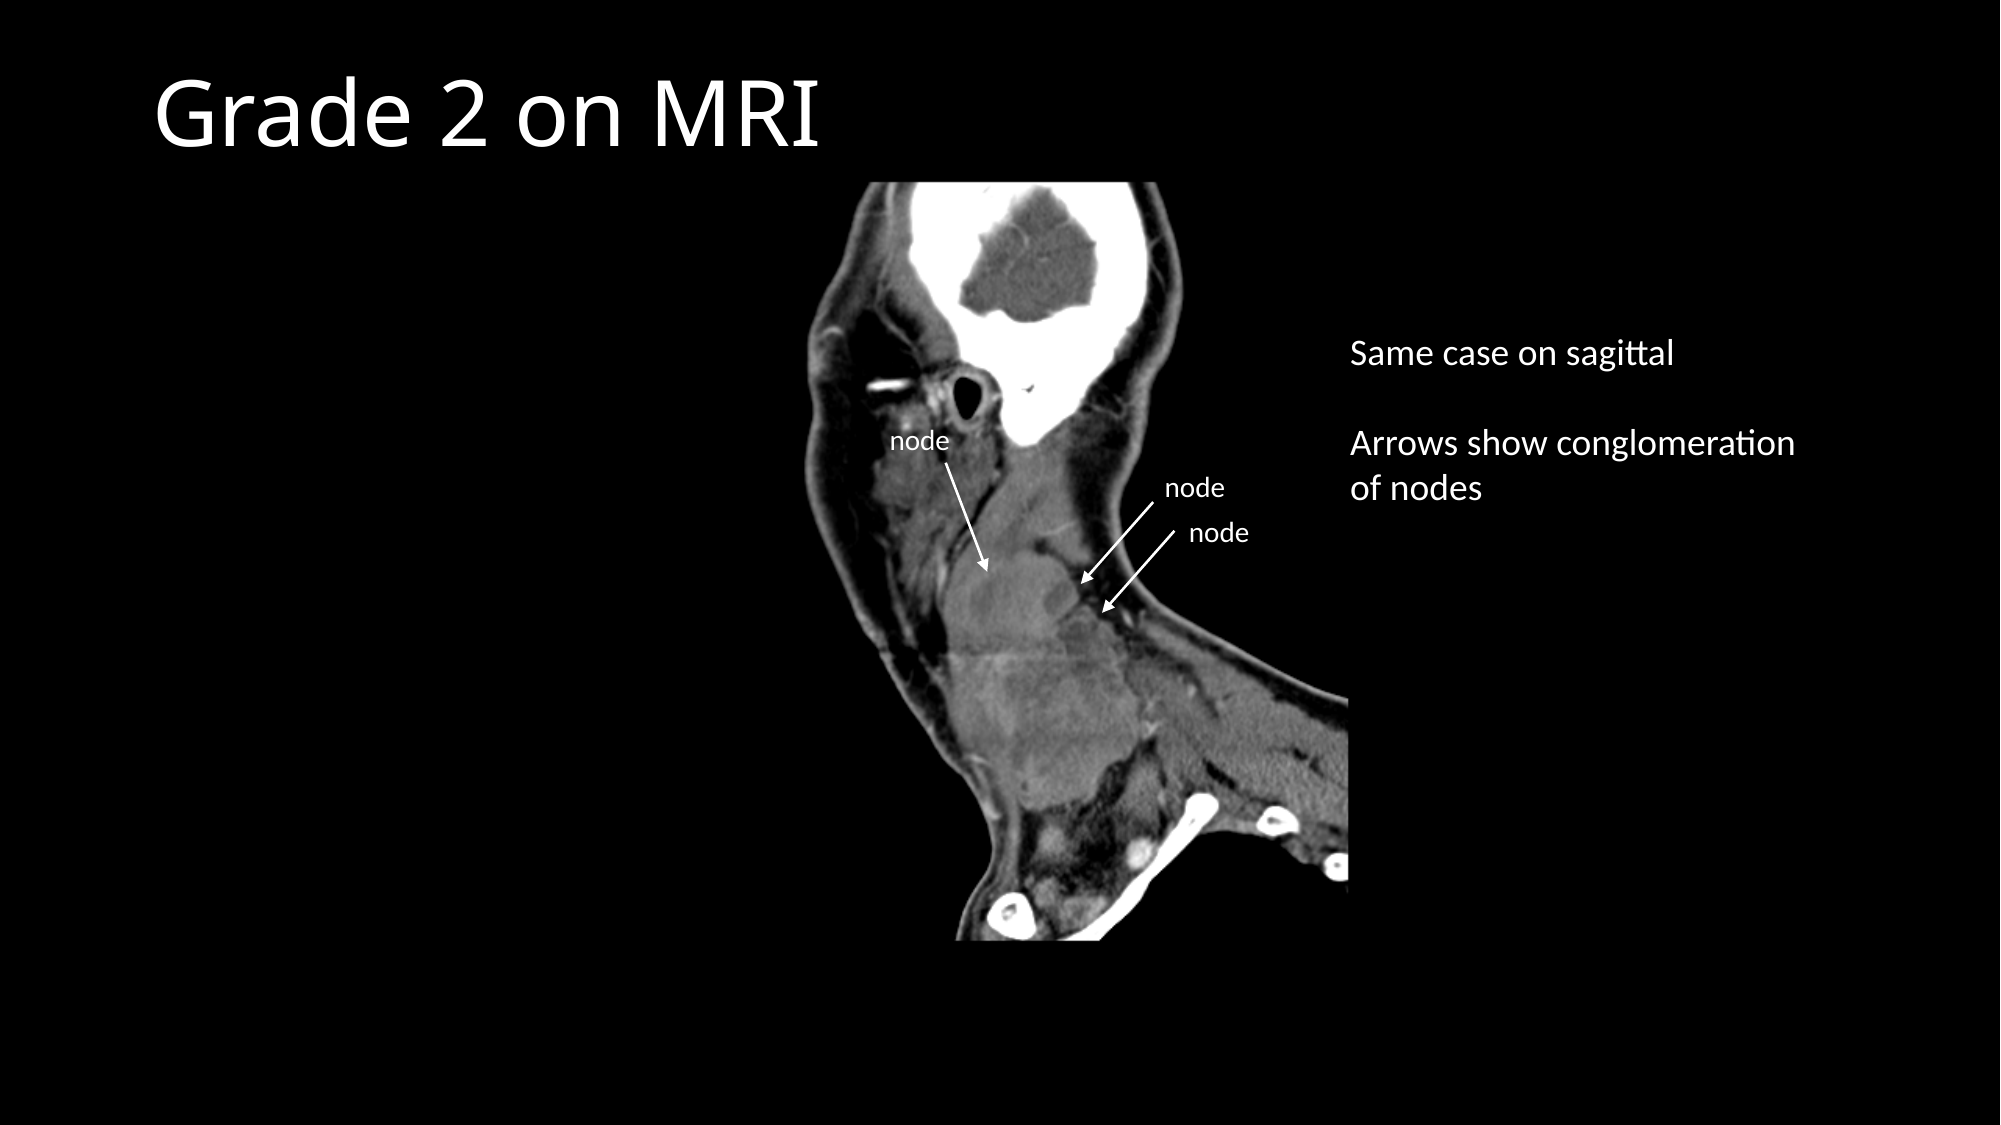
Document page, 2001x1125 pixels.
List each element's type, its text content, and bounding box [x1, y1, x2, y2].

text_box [1102, 530, 1175, 613]
text_box Same case on sagittal Arrows show conglomeration of nodes [1400, 320, 1820, 516]
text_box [945, 462, 988, 572]
picture [599, 162, 1400, 963]
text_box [1080, 502, 1154, 585]
text_box Grade 2 on MRI [137, 59, 1863, 278]
